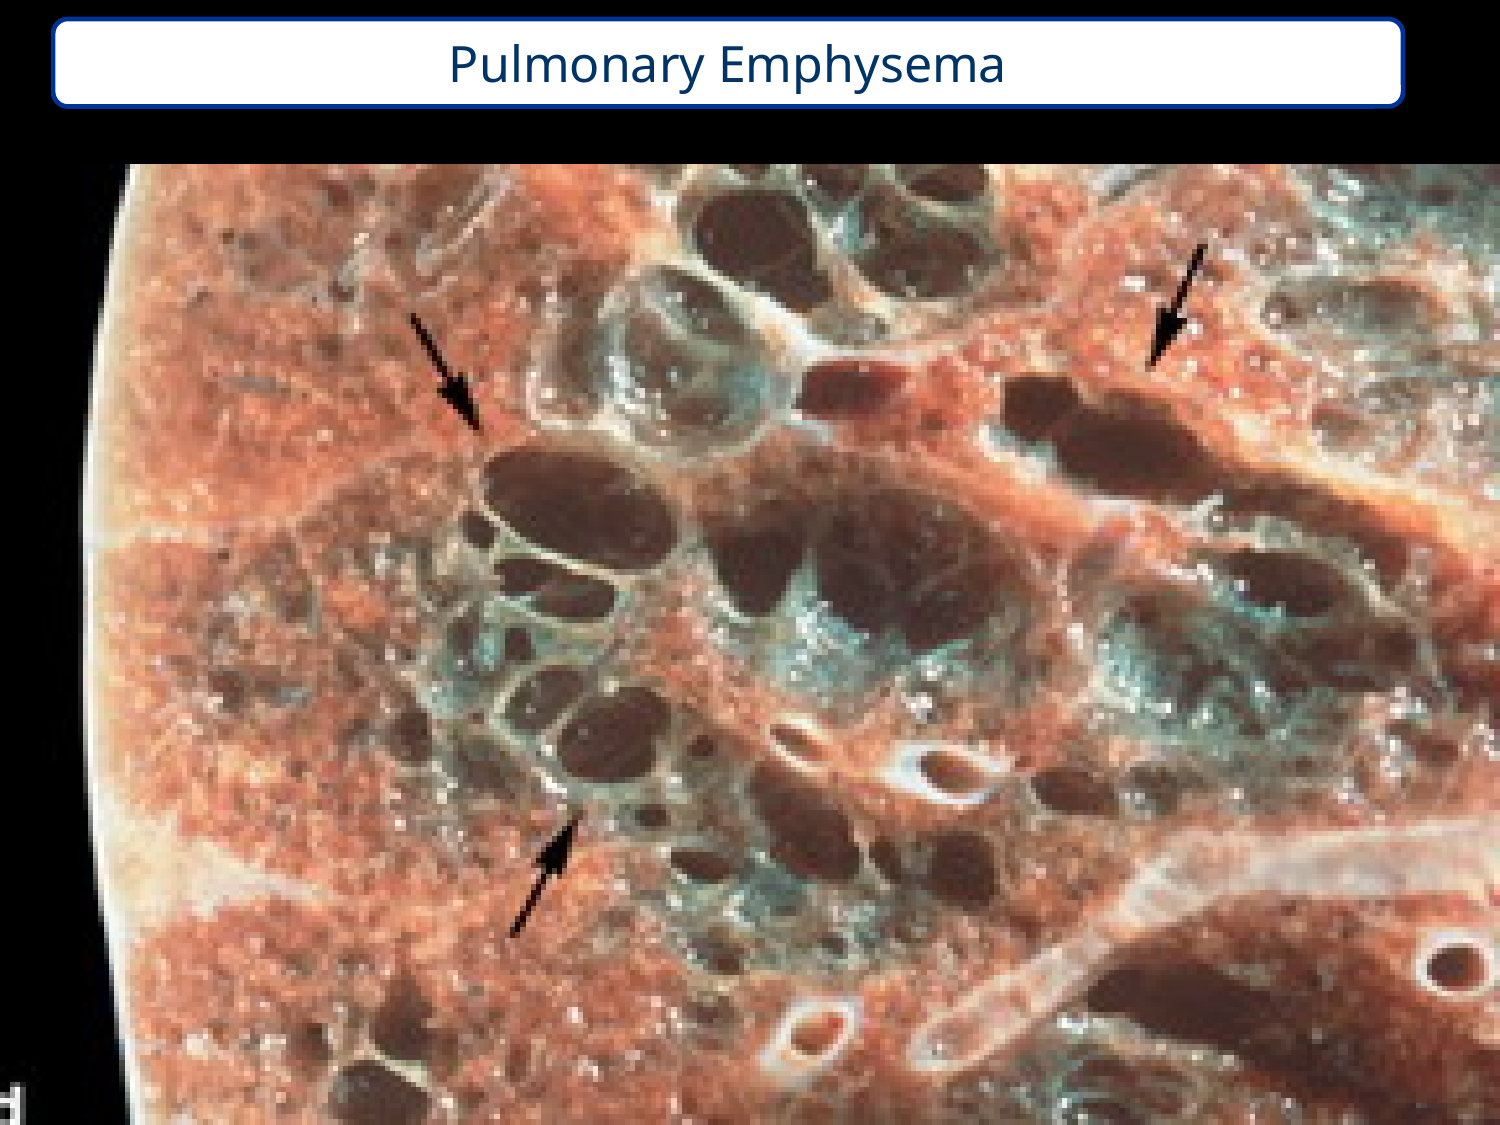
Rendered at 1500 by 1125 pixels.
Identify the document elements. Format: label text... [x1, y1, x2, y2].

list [0, 164, 1500, 1125]
text_box Pulmonary Emphysema [53, 18, 1404, 107]
